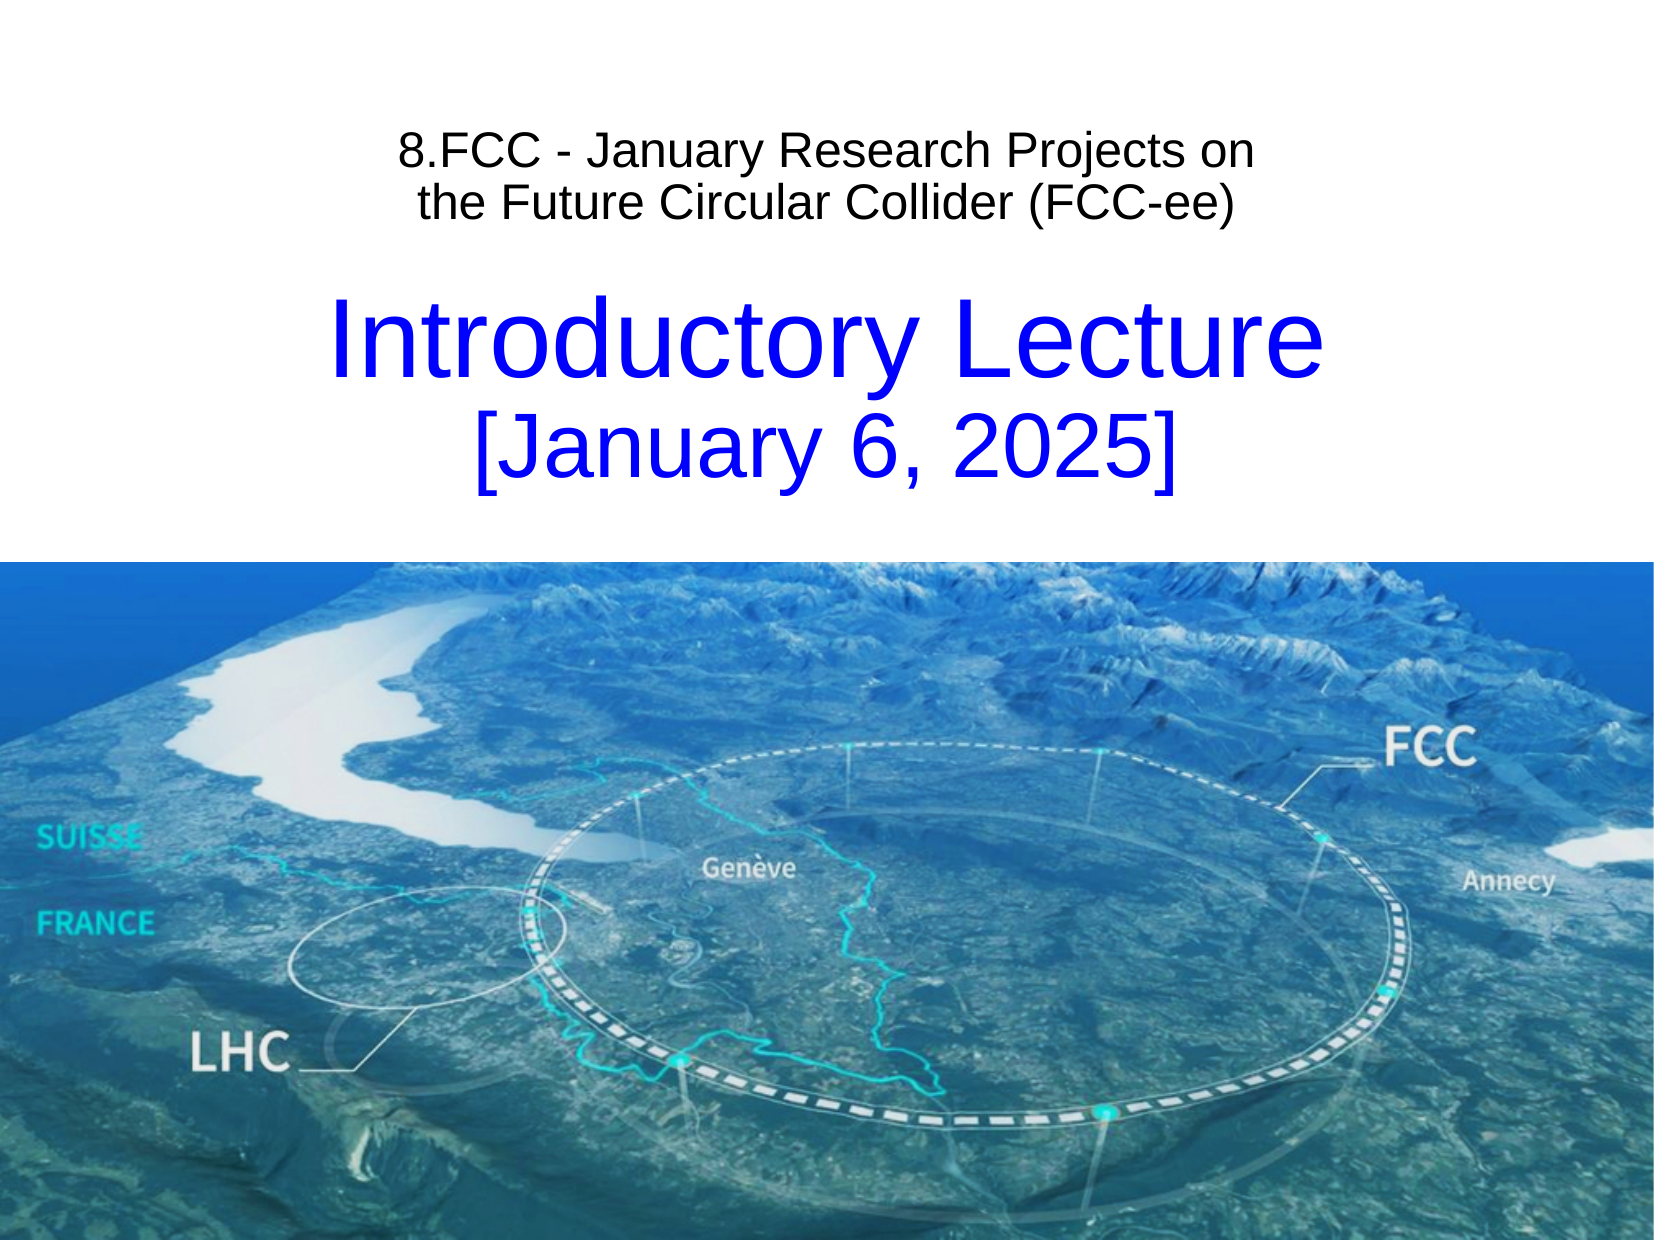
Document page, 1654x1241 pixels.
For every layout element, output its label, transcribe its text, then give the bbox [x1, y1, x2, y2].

picture [0, 561, 1654, 1241]
text_box 8.FCC - January Research Projects on the Future Circular Collider (FCC-ee) Introductory Lecture [January 6, 2025] [0, 108, 1654, 559]
